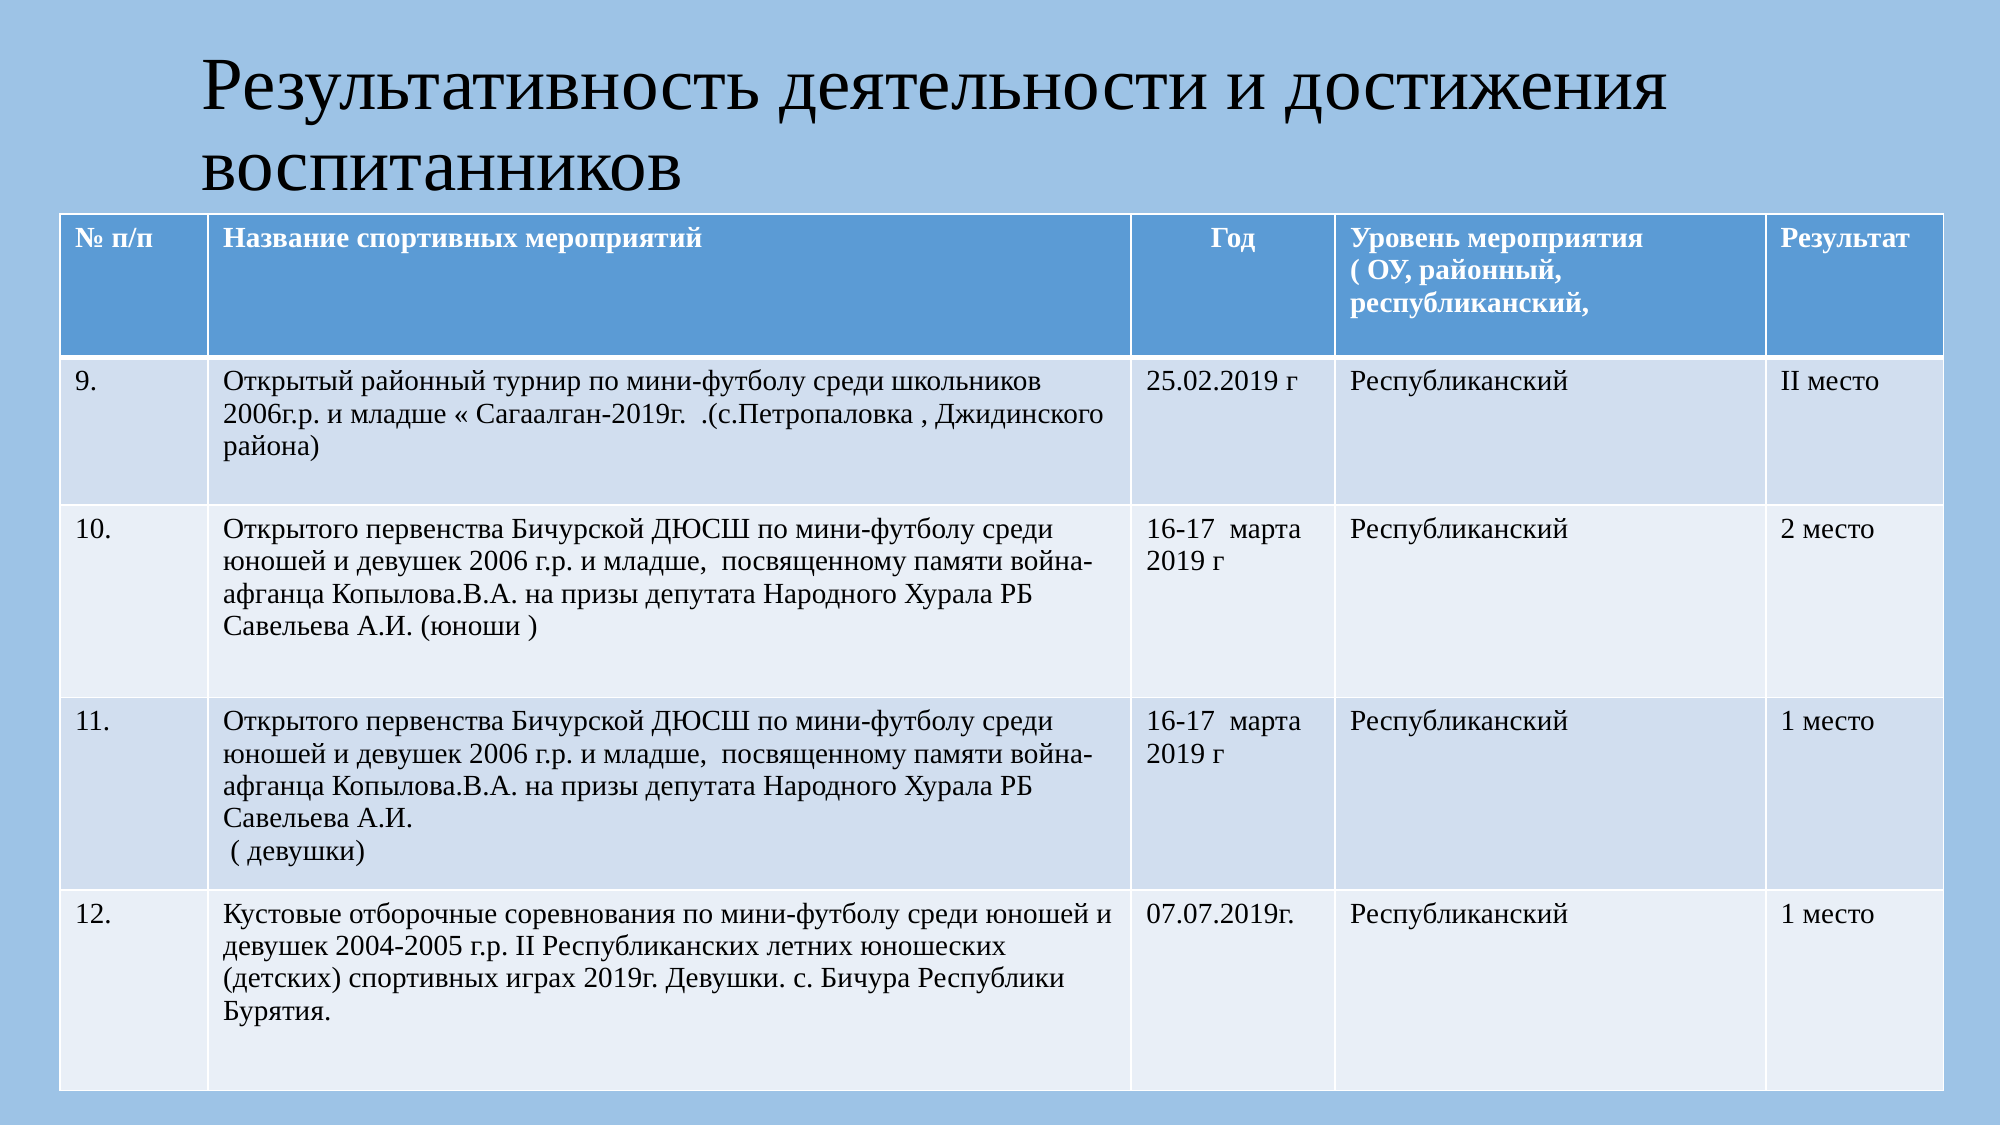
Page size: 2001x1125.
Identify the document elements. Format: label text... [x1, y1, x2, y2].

table_cell 25.02.2019 г [1132, 360, 1334, 504]
table_cell 9. [61, 360, 207, 504]
table_cell Республиканский [1336, 698, 1765, 889]
table_cell Открытый районный турнир по мини-футболу среди школьников 2006г.р. и младше « Сагаалган-2019г. .(с.Петропаловка , Джидинского района) [209, 360, 1130, 504]
table_cell 10. [61, 506, 207, 697]
table_cell 1 место [1767, 698, 1943, 889]
table_cell 1 место [1767, 891, 1943, 1090]
table_cell 07.07.2019г. [1132, 891, 1334, 1090]
table_header Год [1132, 215, 1334, 355]
table_header Название спортивных мероприятий [209, 215, 1130, 355]
table_cell Открытого первенства Бичурской ДЮСШ по мини-футболу среди юношей и девушек 2006 г.р. и младше, посвященному памяти война- афганца Копылова.В.А. на призы депутата Народного Хурала РБ Савельева А.И. ( девушки) [209, 698, 1130, 889]
table_cell 2 место [1767, 506, 1943, 697]
table_header Результат [1767, 215, 1943, 355]
table_cell 11. [61, 698, 207, 889]
table_cell Республиканский [1336, 506, 1765, 697]
table_cell 16-17 марта 2019 г [1132, 698, 1334, 889]
table_cell 12. [61, 891, 207, 1090]
title Результативность деятельности и достижения воспитанников [186, 62, 1912, 213]
table_cell Республиканский [1336, 891, 1765, 1090]
table_header № п/п [61, 215, 207, 355]
table_cell Республиканский [1336, 360, 1765, 504]
table_header Уровень мероприятия ( ОУ, районный, республиканский, [1336, 215, 1765, 355]
table_cell Открытого первенства Бичурской ДЮСШ по мини-футболу среди юношей и девушек 2006 г.р. и младше, посвященному памяти война- афганца Копылова.В.А. на призы депутата Народного Хурала РБ Савельева А.И. (юноши ) [209, 506, 1130, 697]
table_cell II место [1767, 360, 1943, 504]
table_cell 16-17 марта 2019 г [1132, 506, 1334, 697]
table_cell Кустовые отборочные соревнования по мини-футболу среди юношей и девушек 2004-2005 г.р. II Республиканских летних юношеских (детских) спортивных играх 2019г. Девушки. с. Бичура Республики Бурятия. [209, 891, 1130, 1090]
